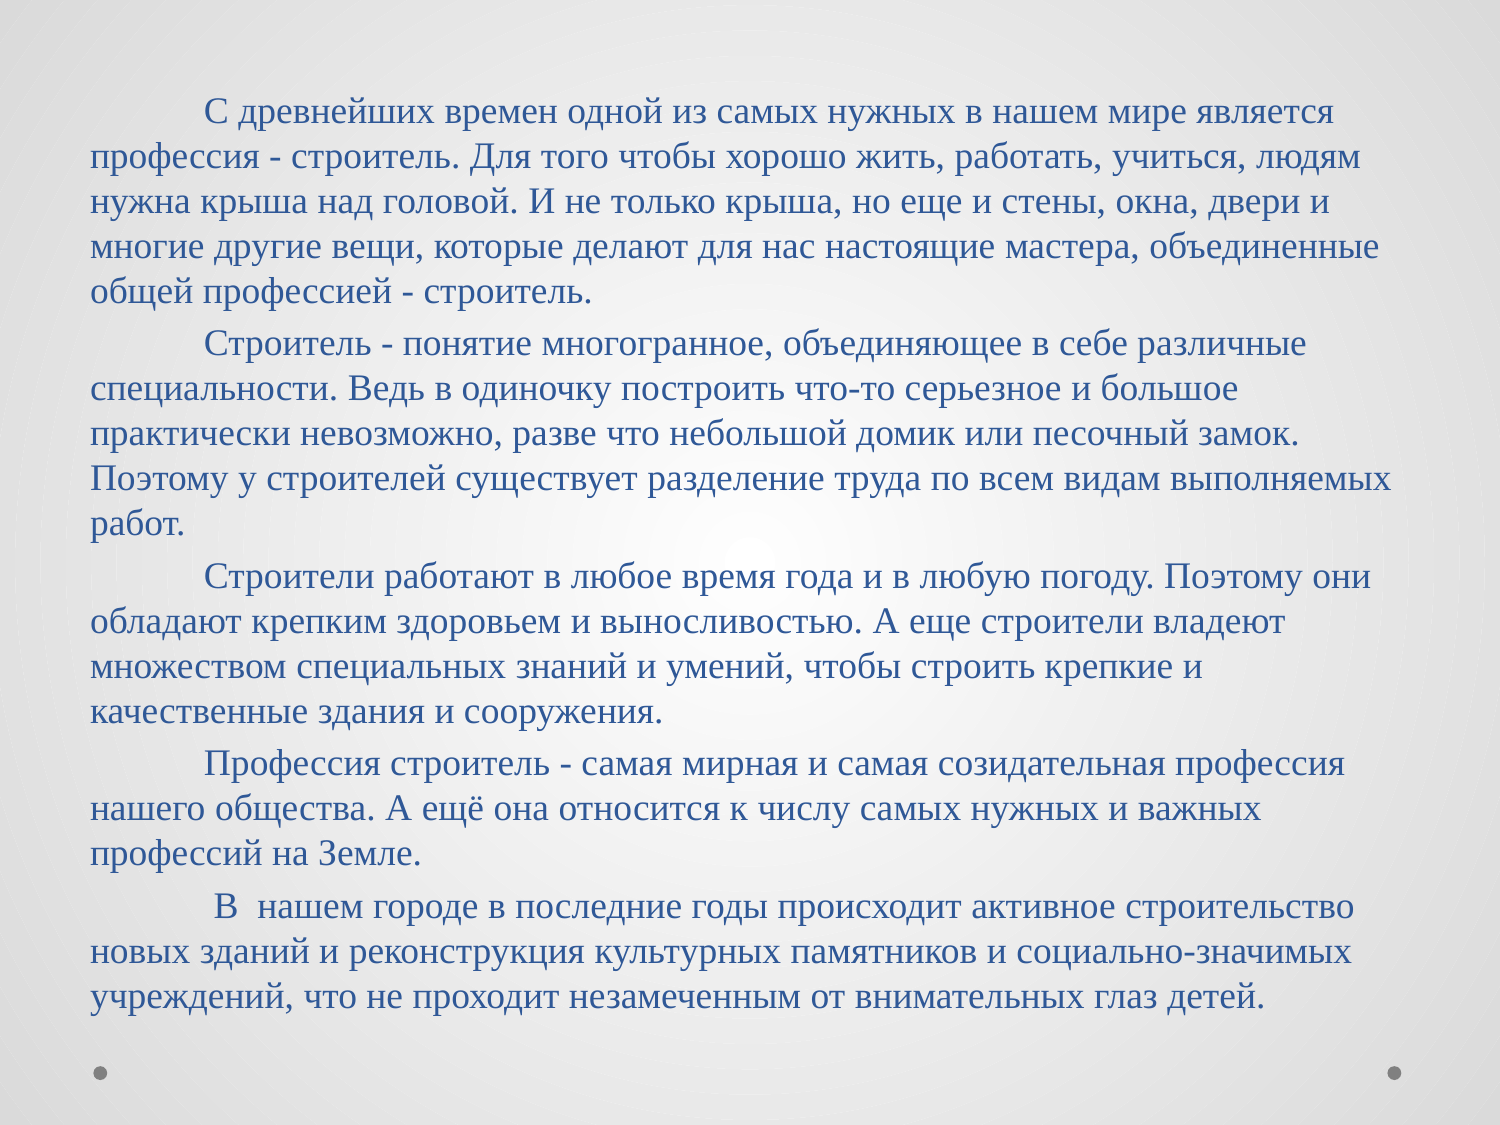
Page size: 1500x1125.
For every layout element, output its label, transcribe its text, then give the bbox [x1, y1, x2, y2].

list С древнейших времен одной из самых нужных в нашем мире является профессия - строитель. Для того чтобы хорошо жить, работать, учиться, людям нужна крыша над головой. И не только крыша, но еще и стены, окна, двери и многие другие вещи, которые делают для нас настоящие мастера, объединенные общей профессией - строитель. Строитель - понятие многогранное, объединяющее в себе различные специальности. Ведь в одиночку построить что-то серьезное и большое практически невозможно, разве что небольшой домик или песочный замок. Поэтому у строителей существует разделение труда по всем видам выполняемых работ. Строители работают в любое время года и в любую погоду. Поэтому они обладают крепким здоровьем и выносливостью. А еще строители владеют множеством специальных знаний и умений, чтобы строить крепкие и качественные здания и сооружения. Профессия строитель - самая мирная и самая созидательная профессия нашего общества. А ещё она относится к числу самых нужных и важных профессий на Земле. В нашем городе в последние годы происходит активное строительство новых зданий и реконструкция культурных памятников и социально-значимых учреждений, что не проходит незамеченным от внимательных глаз детей. [75, 78, 1425, 1071]
